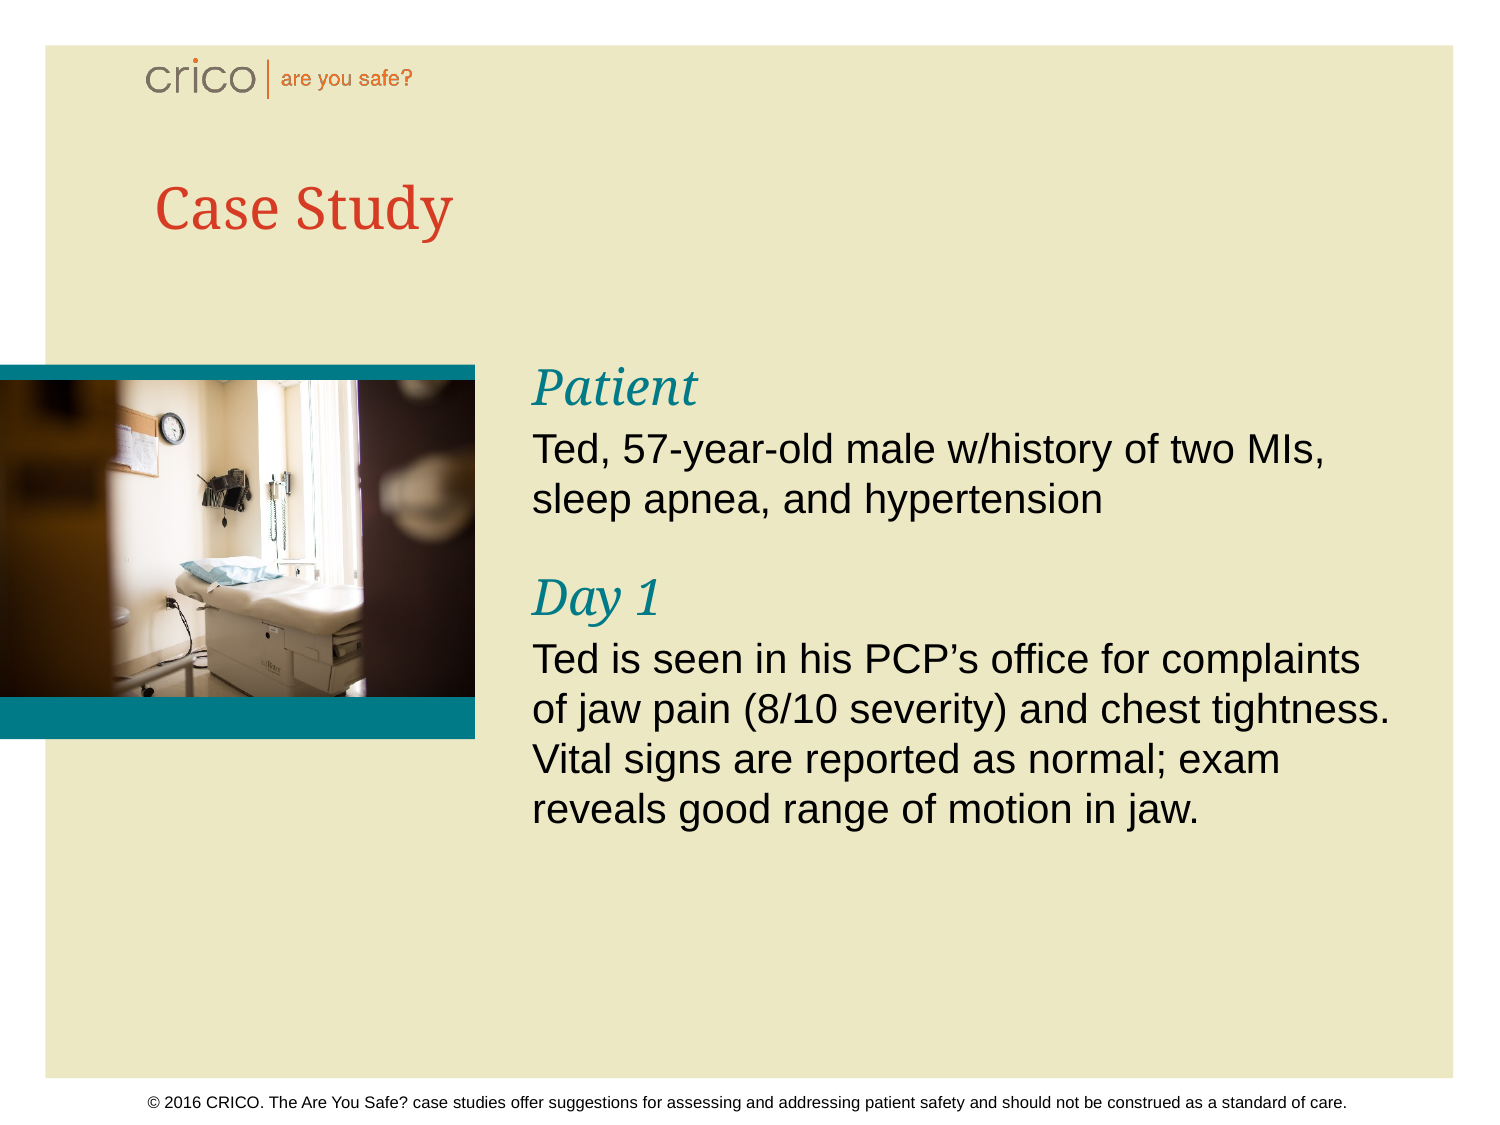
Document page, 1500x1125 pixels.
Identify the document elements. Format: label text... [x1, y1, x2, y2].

list Patient Ted, 57-year-old male w/history of two MIs, sleep apnea, and hypertension Day 1 Ted is seen in his PCP’s office for complaints of jaw pain (8/10 severity) and chest tightness. Vital signs are reported as normal; exam reveals good range of motion in jaw. [525, 349, 1407, 1051]
picture [146, 58, 420, 99]
picture [0, 379, 476, 697]
text_box [0, 703, 475, 740]
footer © 2016 CRICO. The Are You Safe? case studies offer suggestions for assessing and addressing patient safety and should not be construed as a standard of care. [147, 1084, 1422, 1125]
text_box [0, 364, 475, 379]
title Case Study [148, 111, 1356, 248]
